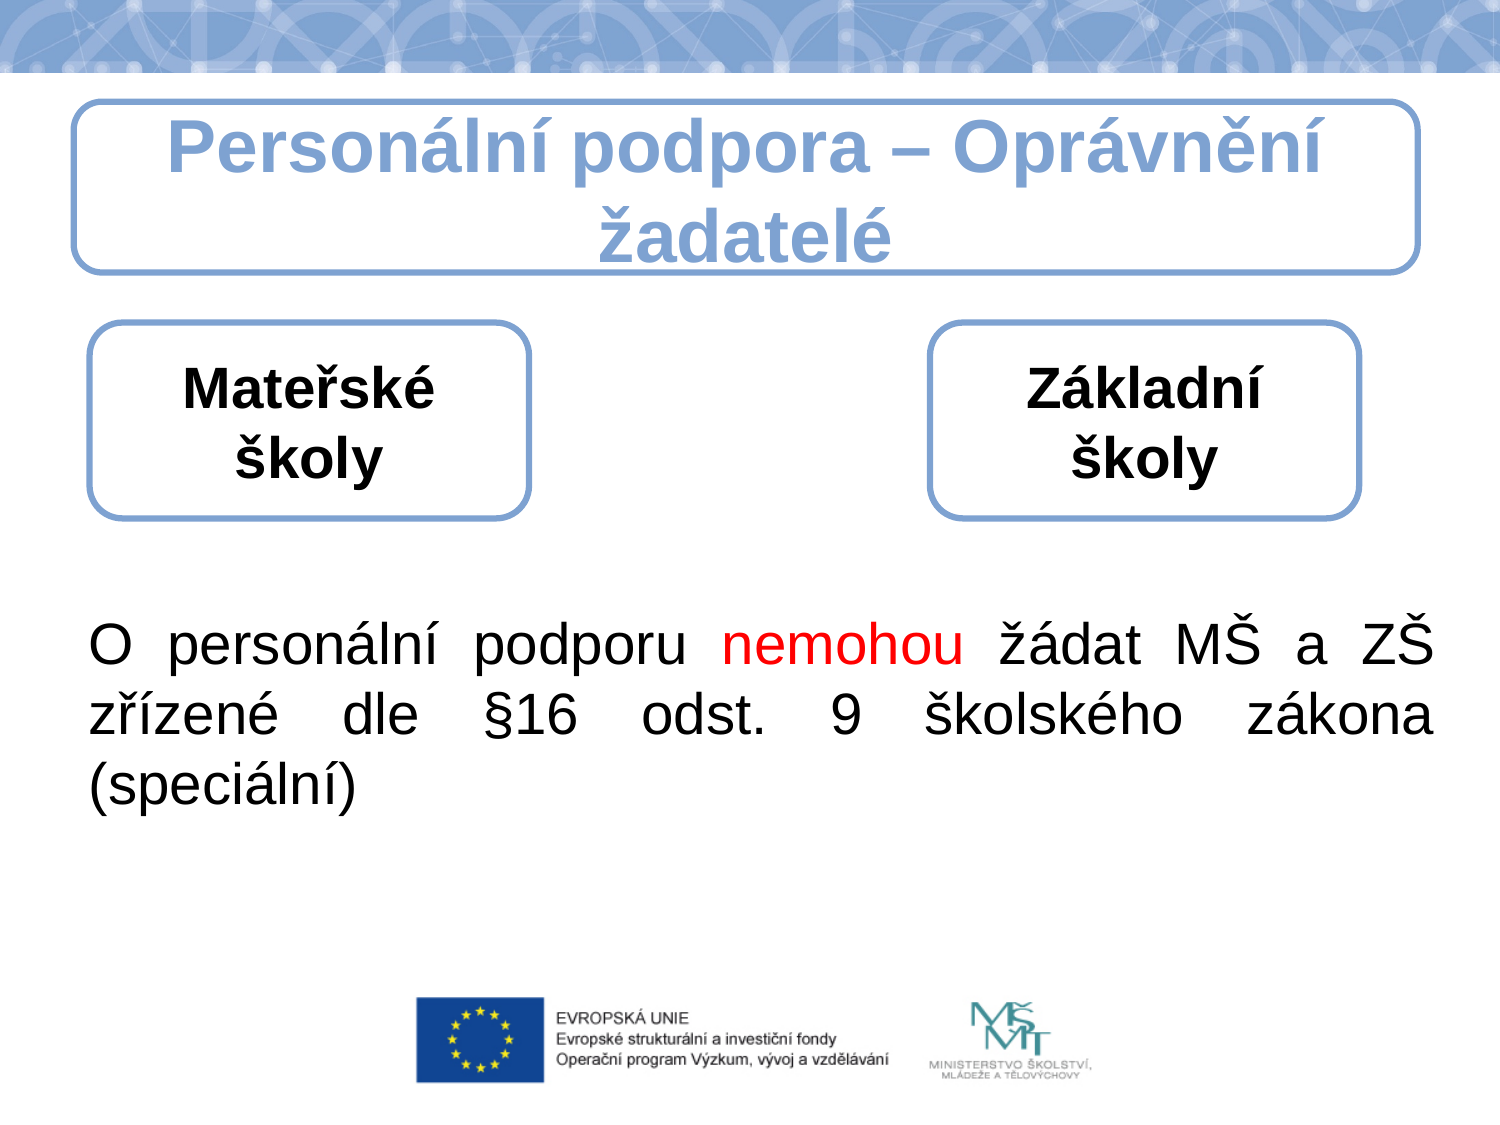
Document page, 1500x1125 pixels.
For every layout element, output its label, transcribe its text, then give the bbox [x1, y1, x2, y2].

text_box Mateřské školy [88, 321, 531, 520]
picture [0, 0, 1500, 73]
text_box Personální podpora – Oprávnění žadatelé [72, 100, 1419, 274]
picture [371, 959, 1129, 1125]
list O personální podporu nemohou žádat MŠ a ZŠ zřízené dle §16 odst. 9 školského zákona (speciální) [73, 598, 1451, 959]
text_box Základní školy [928, 321, 1361, 520]
